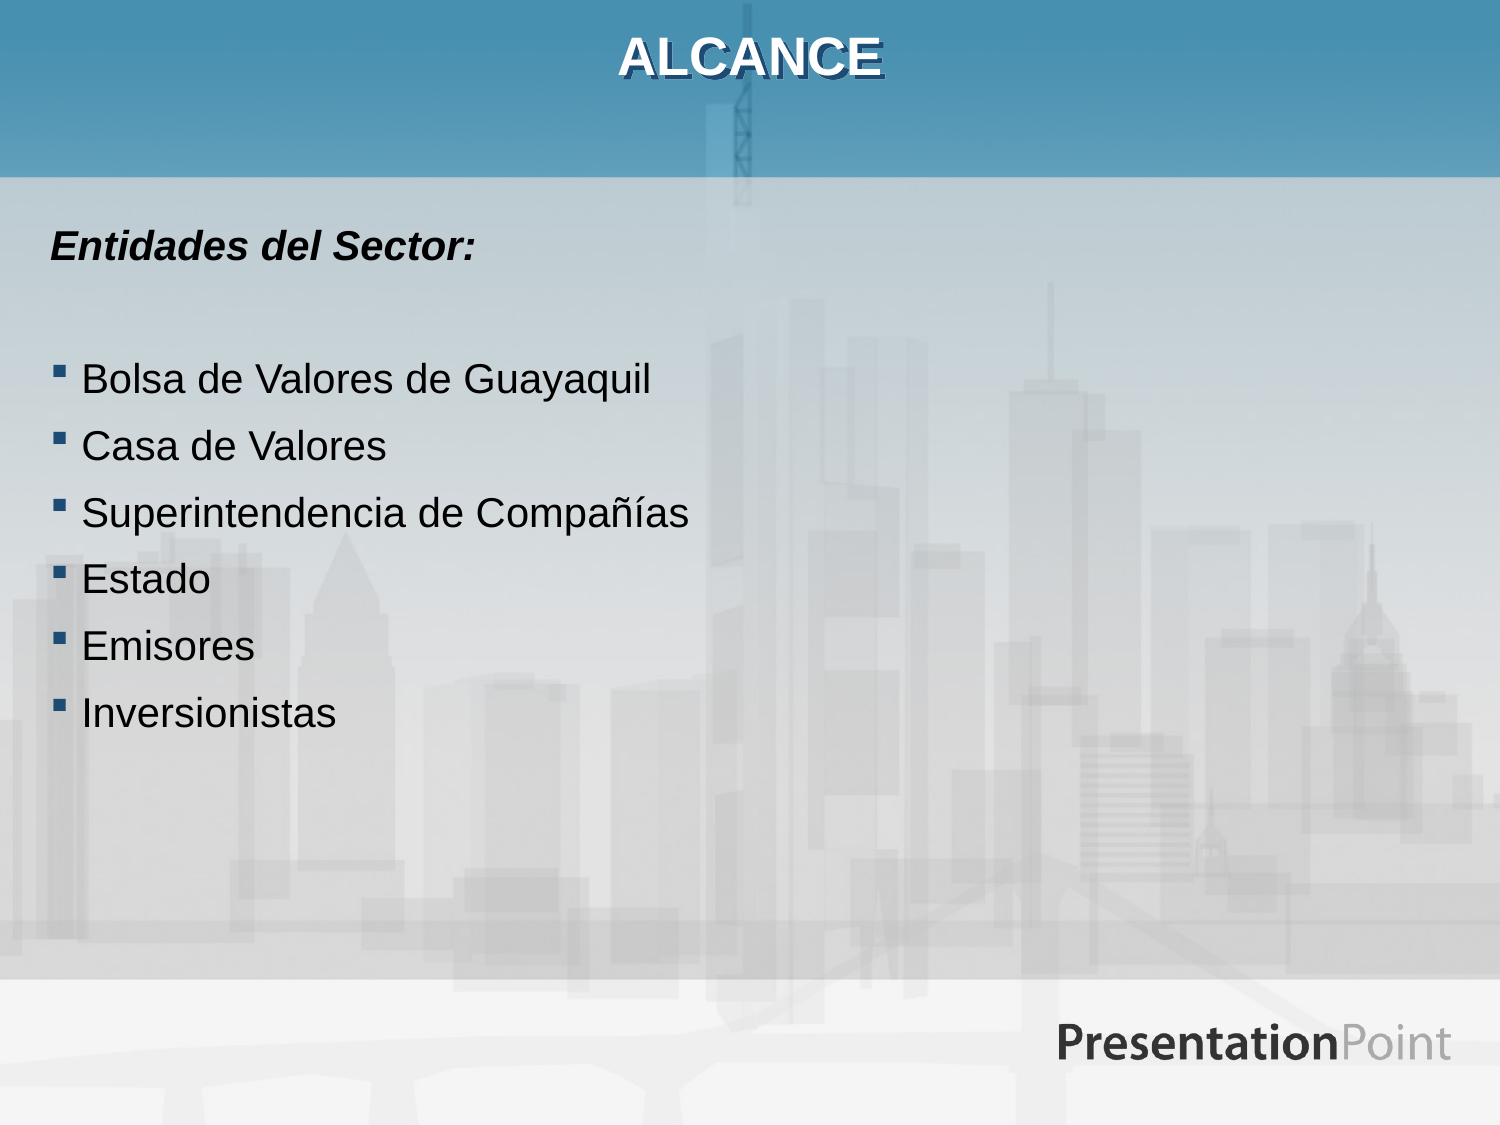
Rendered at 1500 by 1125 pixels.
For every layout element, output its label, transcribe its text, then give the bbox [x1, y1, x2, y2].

title ALCANCE [51, 18, 1450, 118]
list Entidades del Sector: Bolsa de Valores de Guayaquil Casa de Valores Superintendencia de Compañías Estado Emisores Inversionistas [49, 210, 1476, 998]
picture [0, 0, 1500, 1125]
